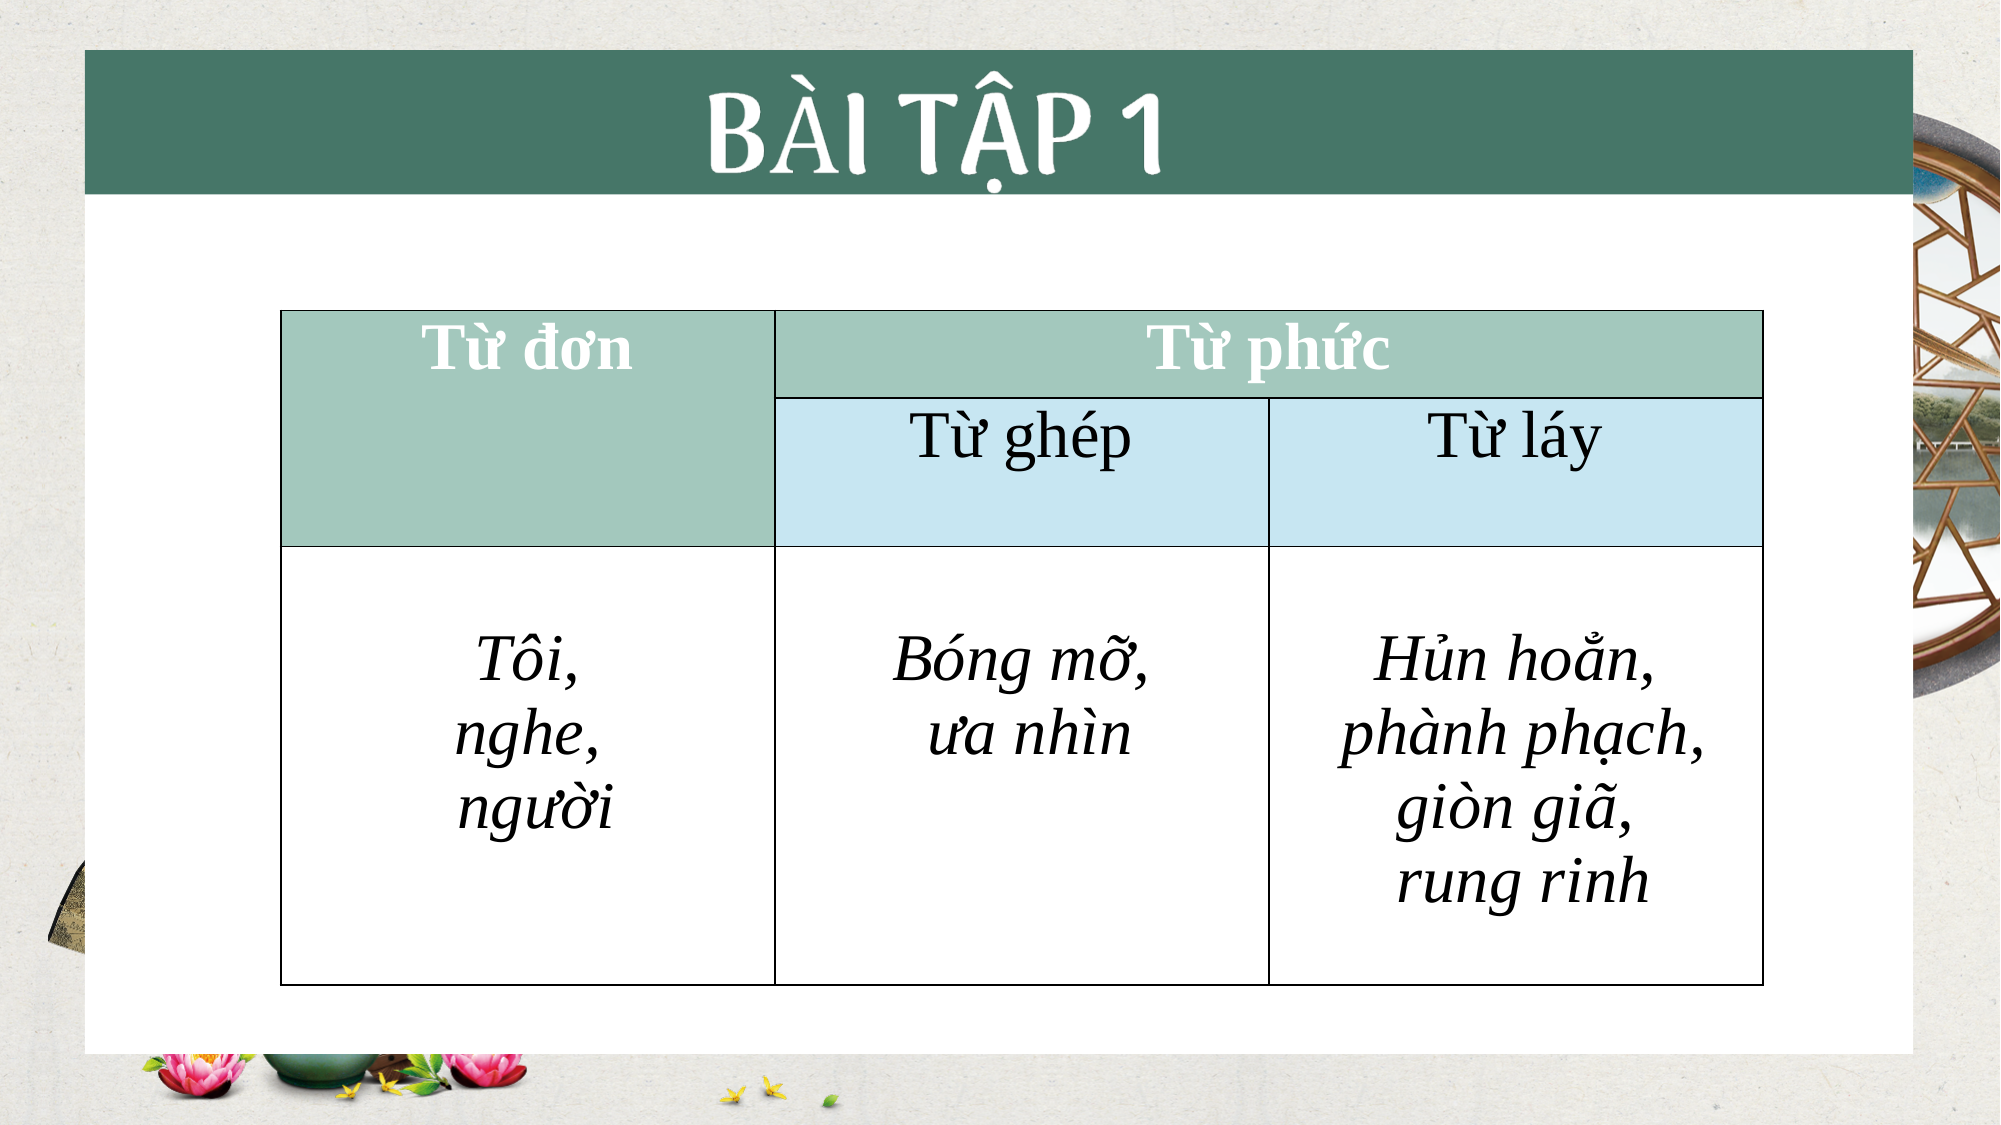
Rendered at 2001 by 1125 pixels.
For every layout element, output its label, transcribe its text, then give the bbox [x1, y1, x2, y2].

table_cell Từ ghép [776, 399, 1268, 546]
text_box [84, 195, 1914, 1055]
table_header Từ đơn [282, 311, 774, 546]
table_header Từ phức [776, 311, 1762, 397]
text_box [1240, 49, 1914, 195]
text_box [84, 49, 633, 195]
picture [0, 0, 2000, 1125]
table_cell Từ láy [1270, 399, 1762, 546]
table_cell Tôi, nghe, người [282, 547, 774, 984]
table_cell Hủn hoẳn, phành phạch, giòn giã, rung rinh [1270, 547, 1762, 984]
table_cell Bóng mỡ, ưa nhìn [776, 547, 1268, 984]
